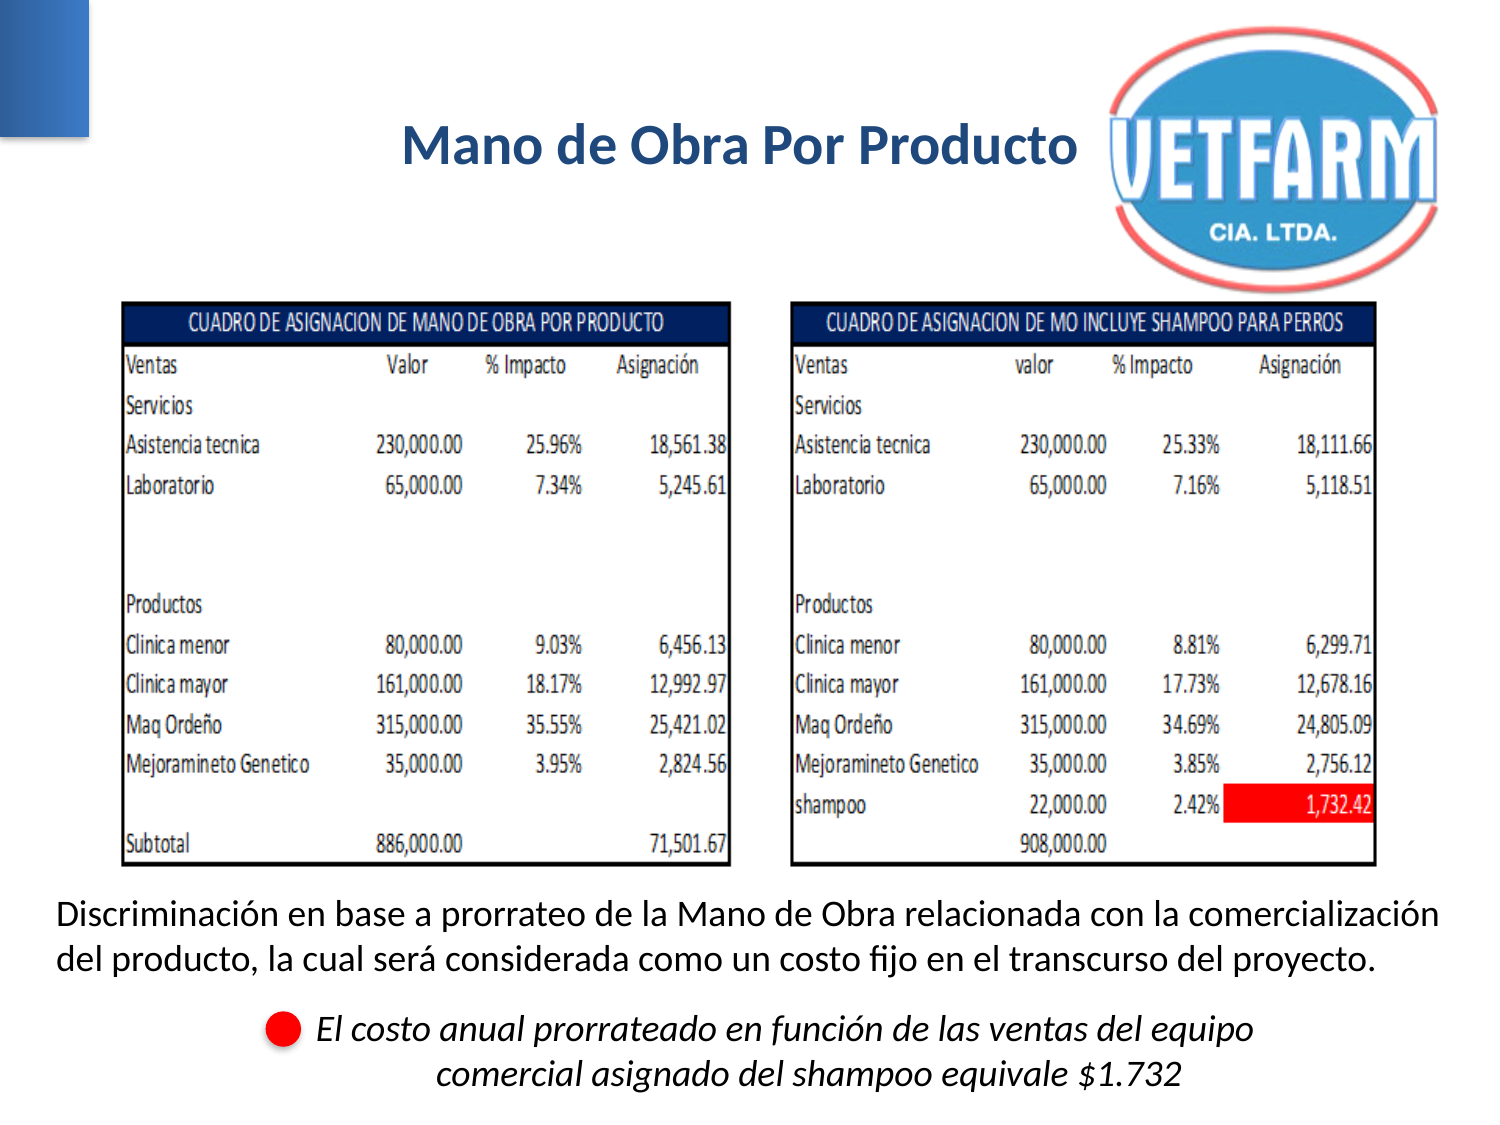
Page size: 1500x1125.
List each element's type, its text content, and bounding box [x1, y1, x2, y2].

picture [120, 0, 1465, 870]
list El costo anual prorrateado en función de las ventas del equipo comercial asignado del shampoo equivale $1.732 [289, 996, 1282, 1125]
text_box Discriminación en base a prorrateo de la Mano de Obra relacionada con la comercialización del producto, la cual será considerada como un costo fijo en el transcurso del proyecto. [41, 881, 1477, 987]
text_box [263, 1009, 304, 1049]
title Mano de Obra Por Producto [64, 78, 1075, 204]
text_box [0, 0, 89, 138]
